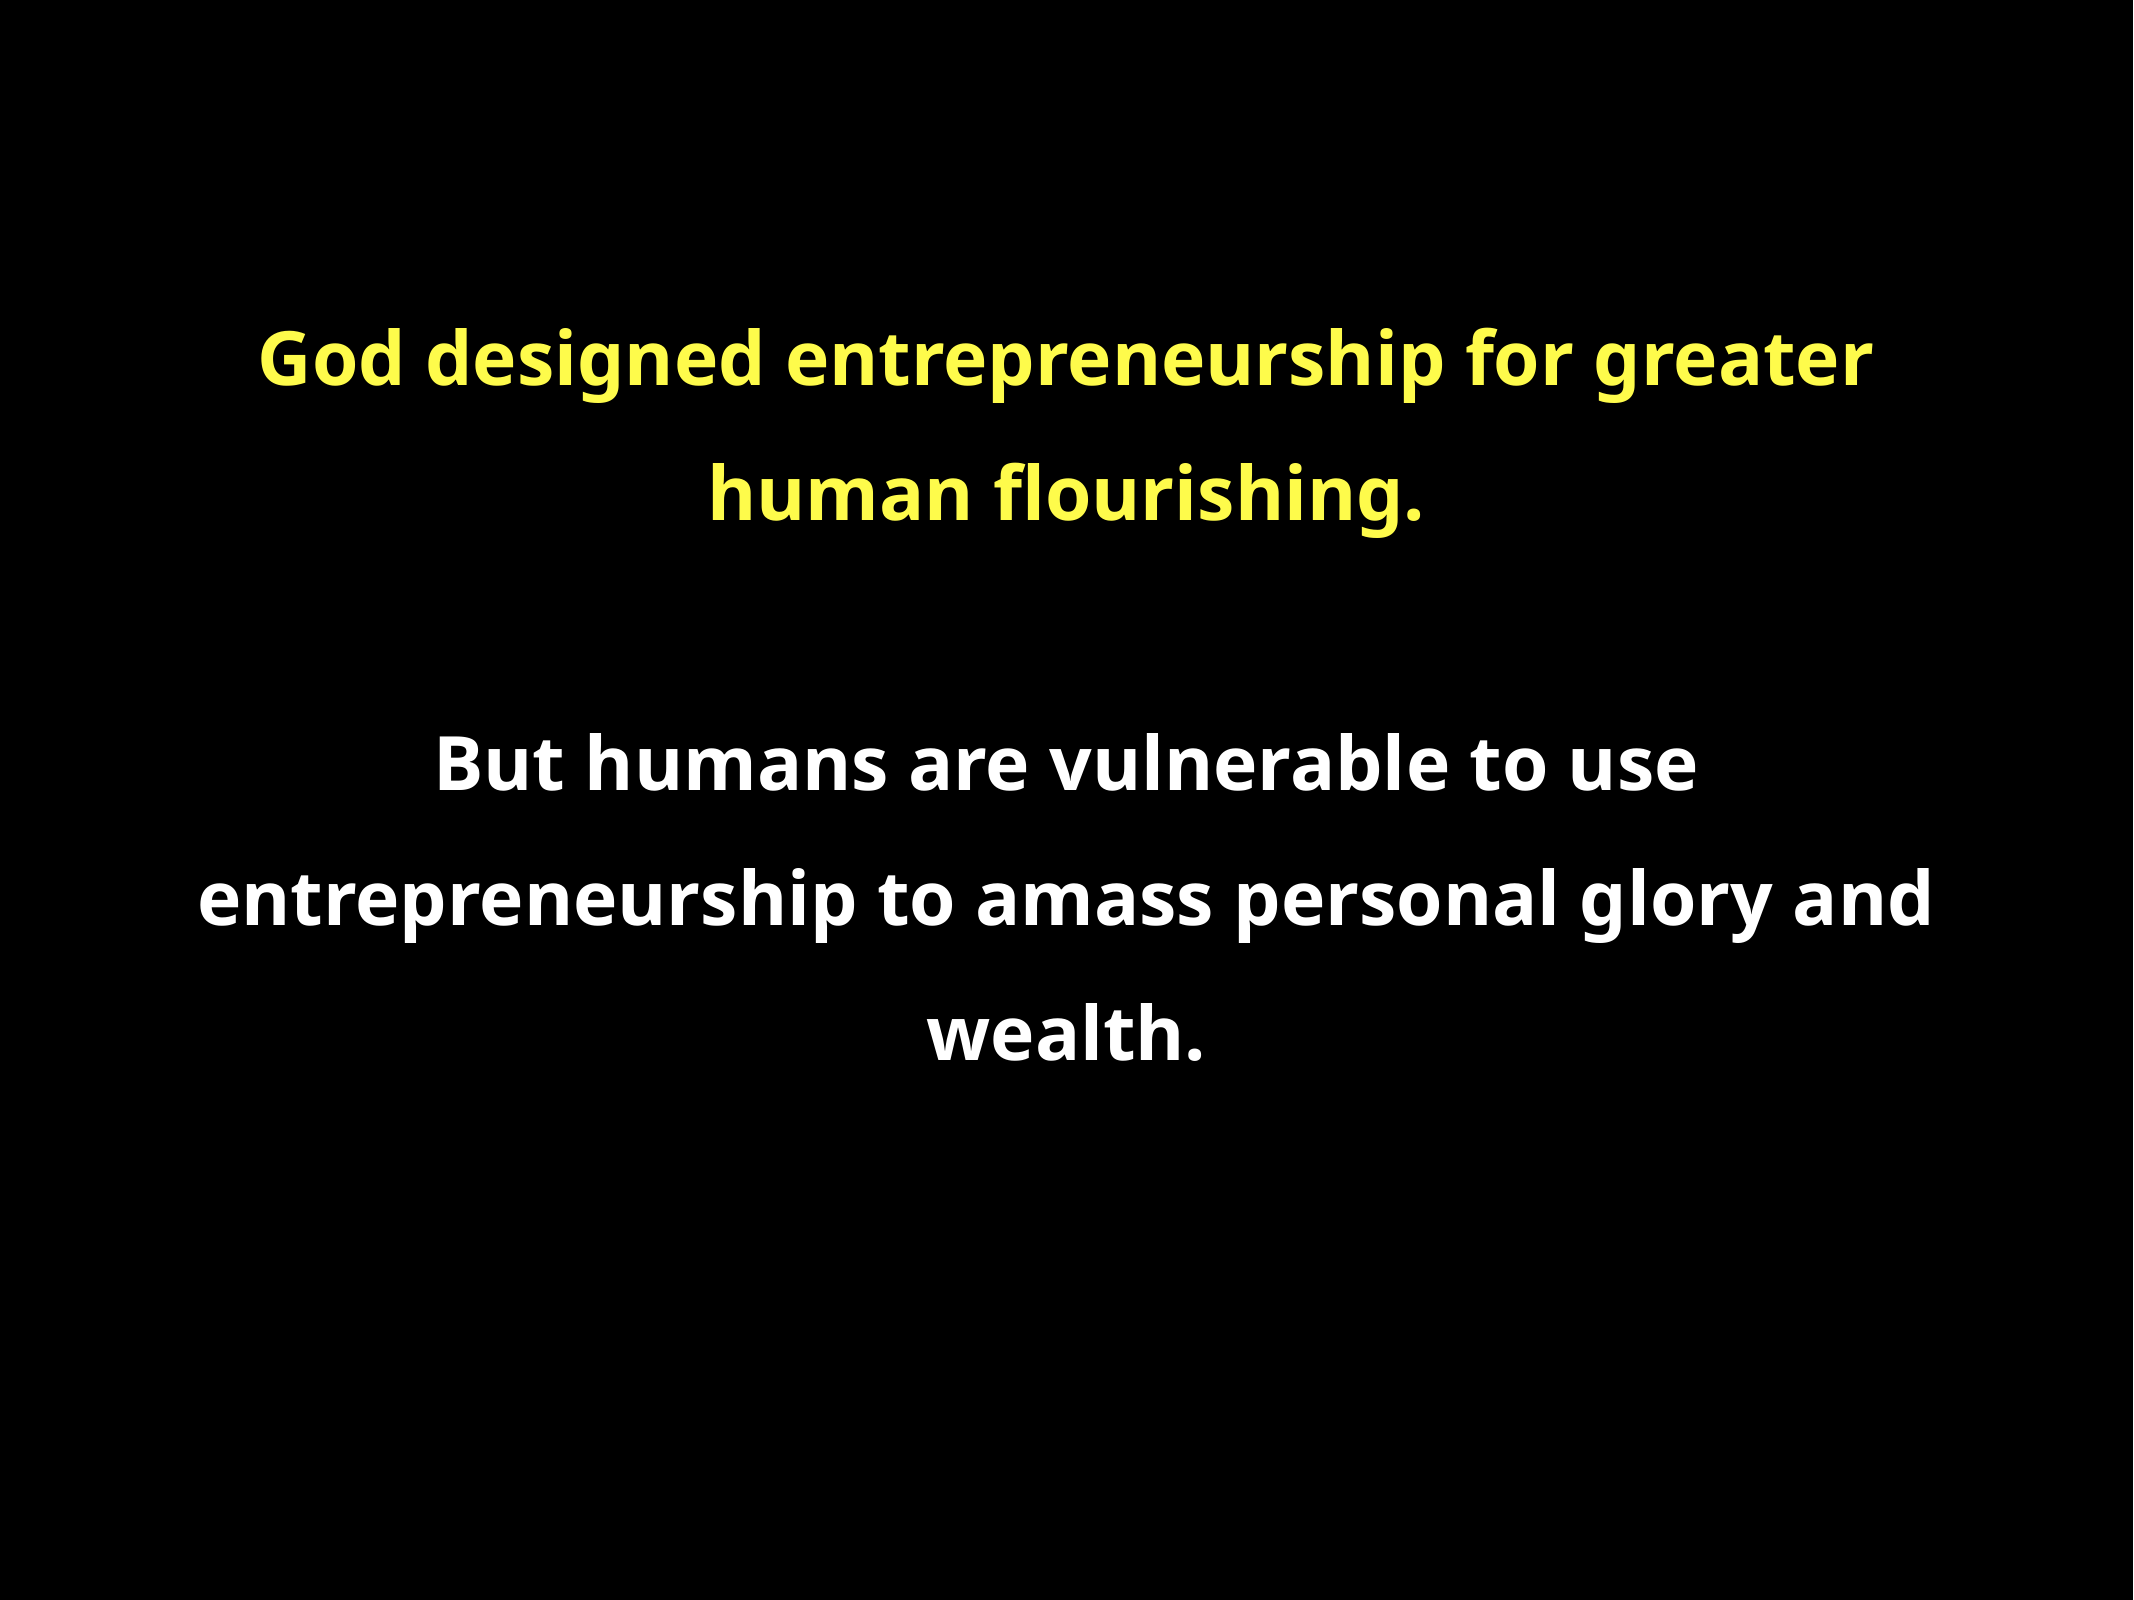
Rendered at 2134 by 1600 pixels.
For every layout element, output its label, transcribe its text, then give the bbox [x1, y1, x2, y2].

list God designed entrepreneurship for greater human flourishing. But humans are vulnerable to use entrepreneurship to amass personal glory and wealth. [106, 44, 2028, 1102]
